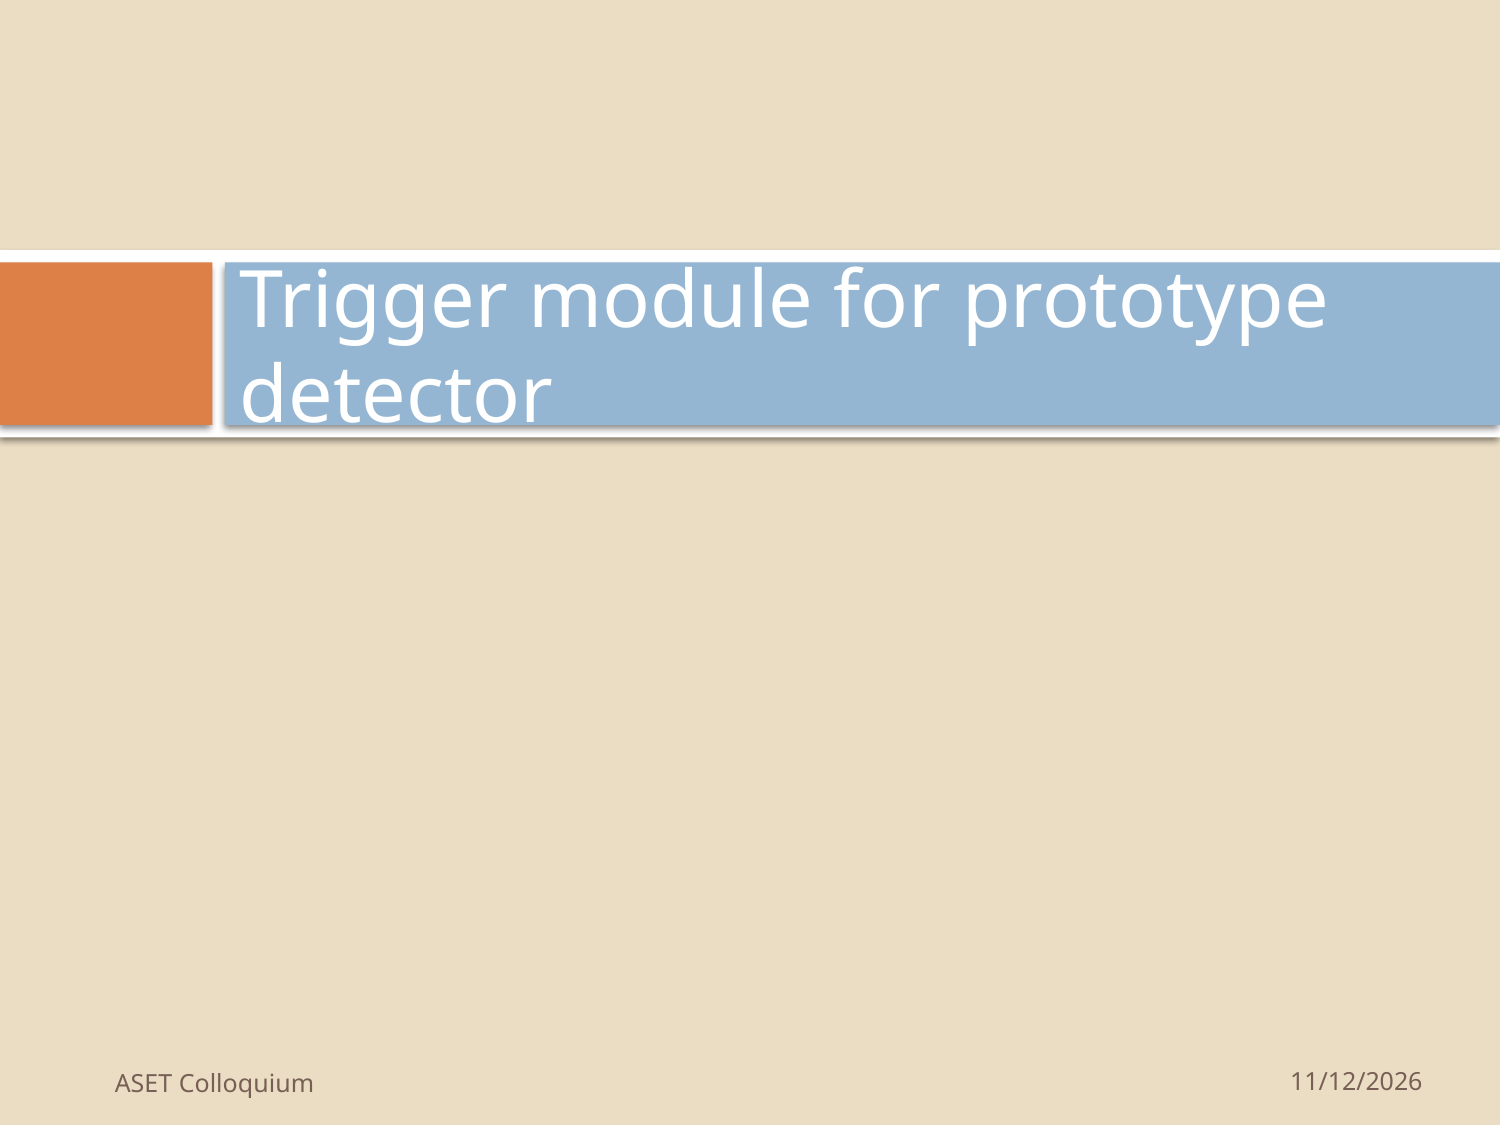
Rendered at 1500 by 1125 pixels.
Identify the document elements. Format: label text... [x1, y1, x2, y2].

footer ASET Colloquium [99, 1052, 990, 1113]
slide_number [999, 1052, 1438, 1113]
title Trigger module for prototype detector [225, 262, 1475, 425]
